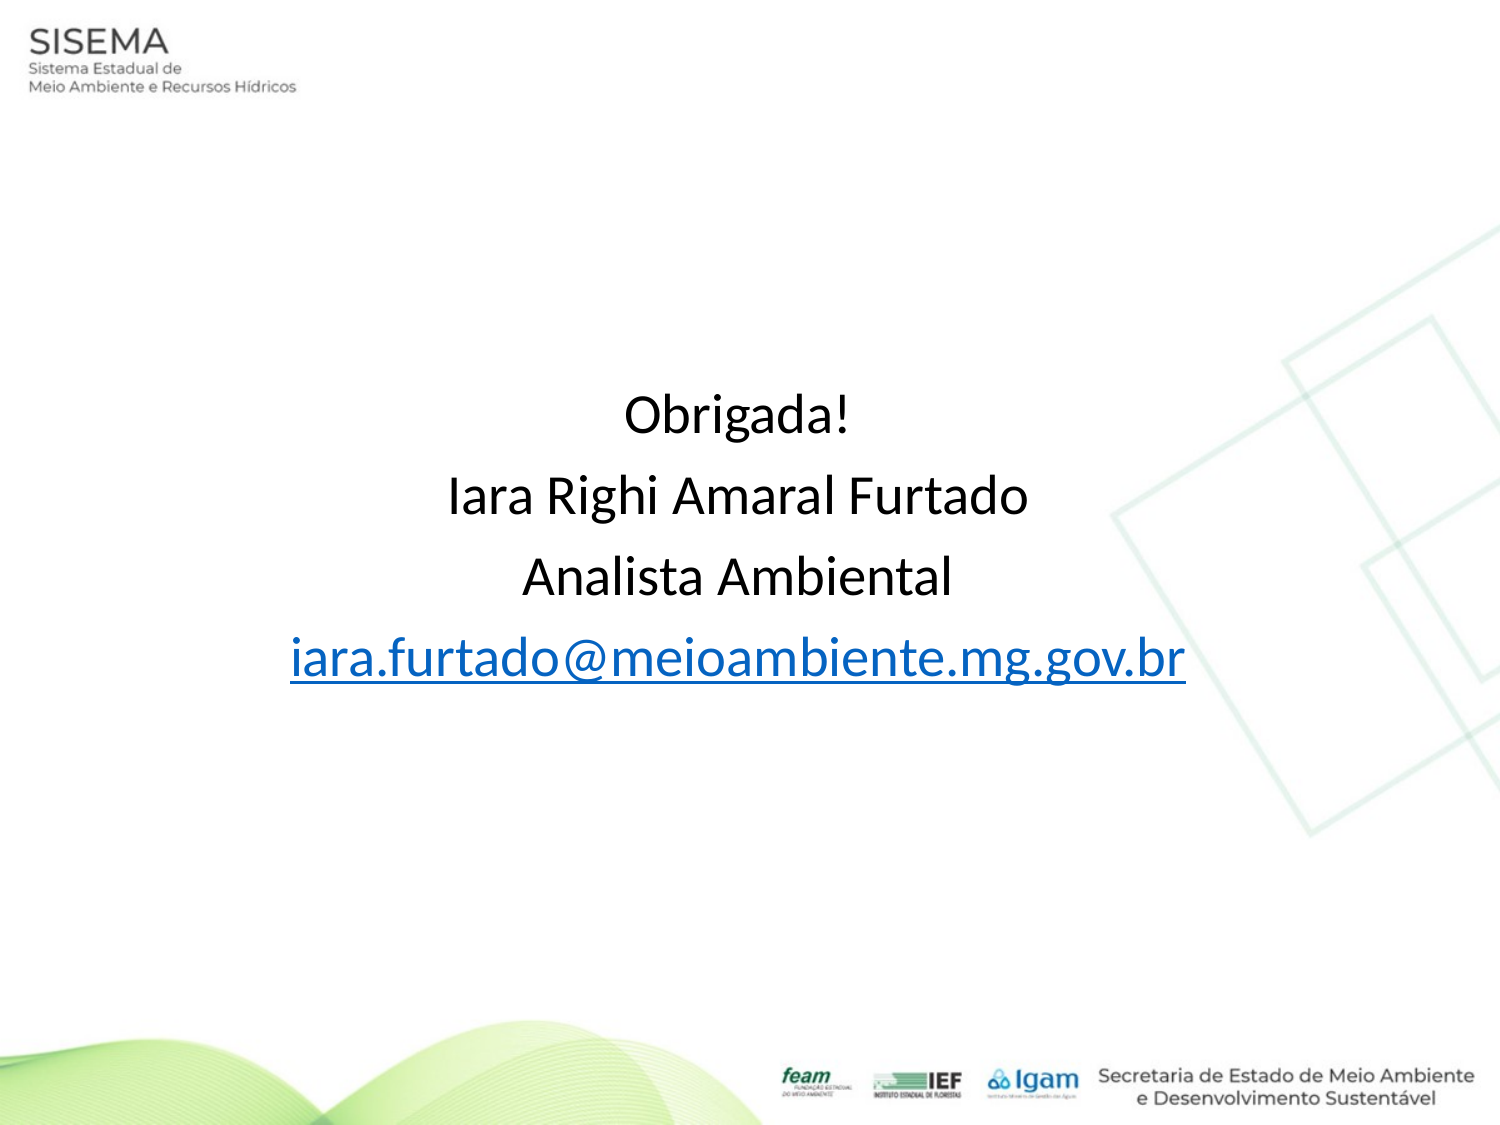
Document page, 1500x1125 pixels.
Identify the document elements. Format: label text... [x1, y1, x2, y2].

list Obrigada! Iara Righi Amaral Furtado Analista Ambiental iara.furtado@meioambiente.mg.gov.br [91, 377, 1386, 700]
picture [0, 0, 1500, 1125]
